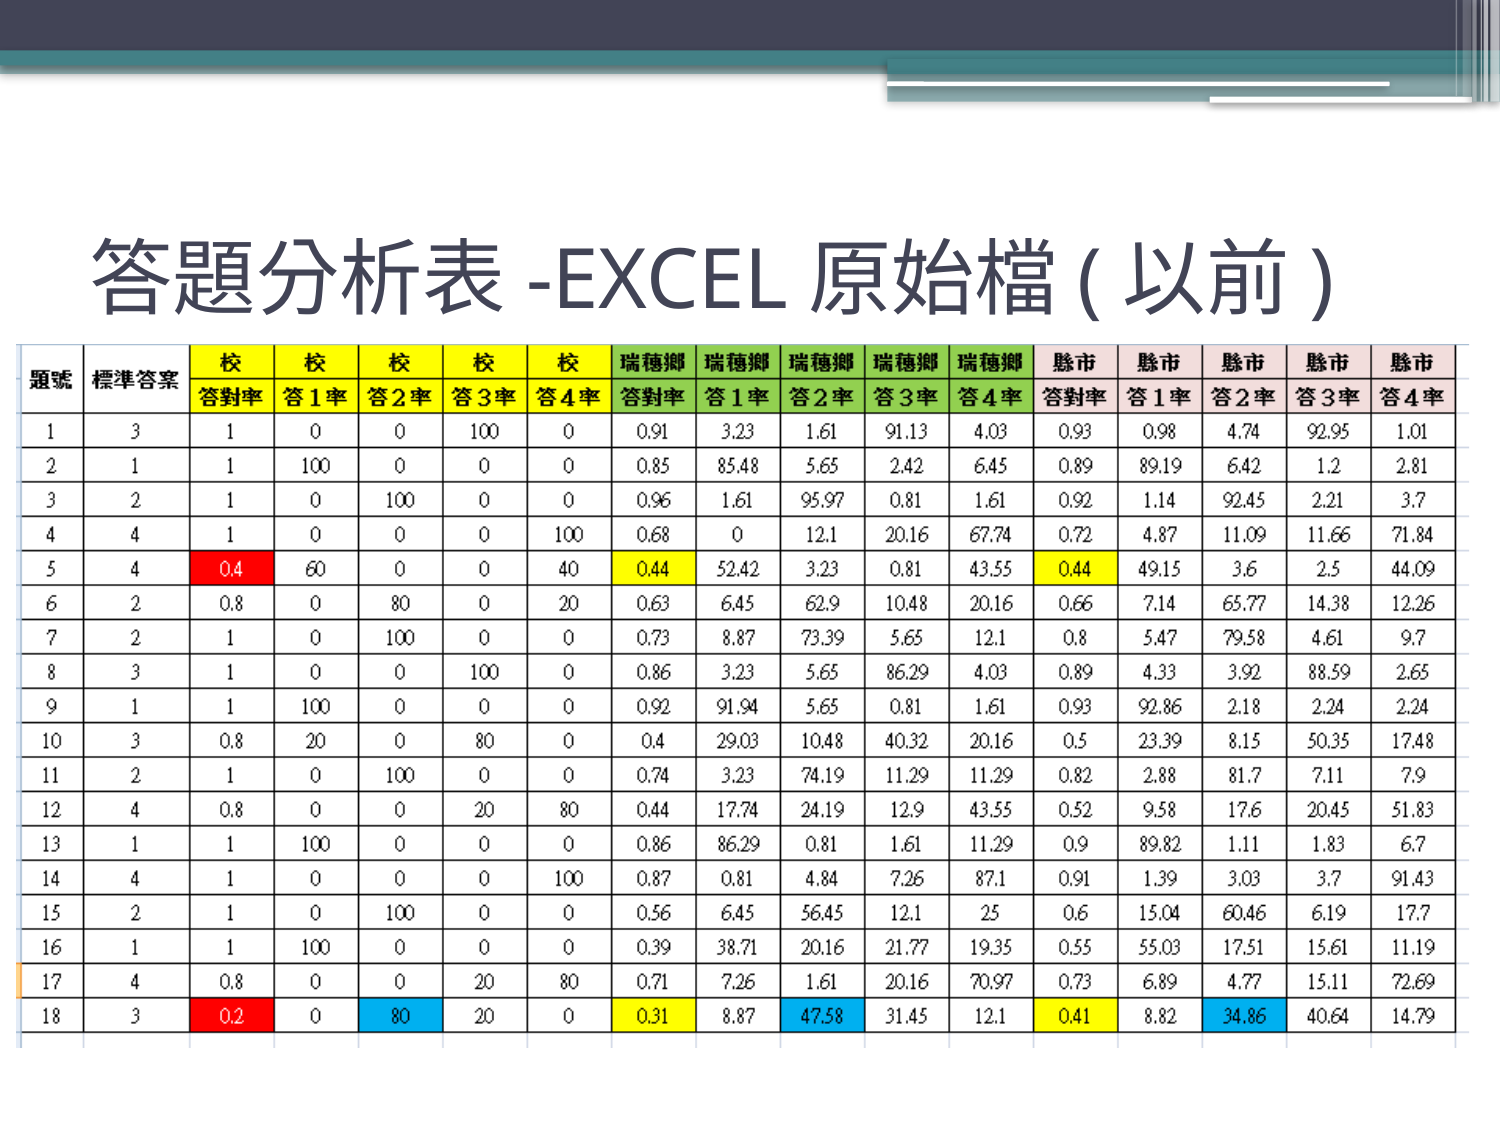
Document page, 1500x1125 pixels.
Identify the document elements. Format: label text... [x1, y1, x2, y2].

title 答題分析表-EXCEL原始檔(以前) [75, 187, 1425, 341]
picture [15, 344, 1470, 1049]
